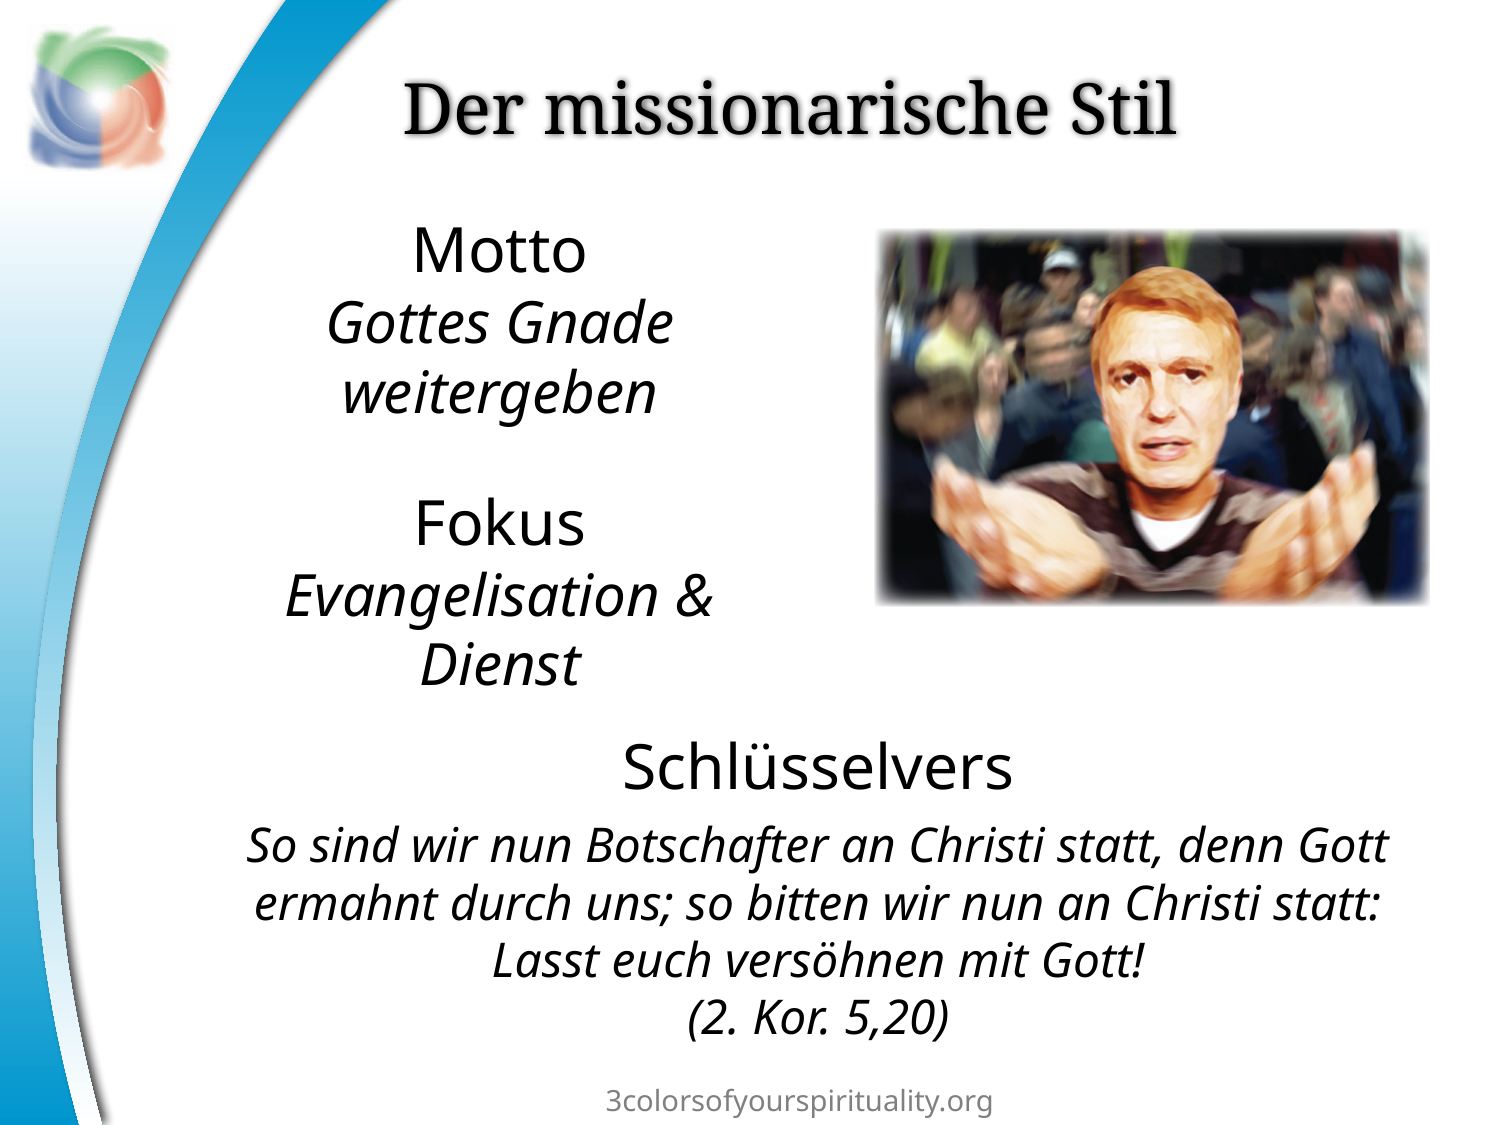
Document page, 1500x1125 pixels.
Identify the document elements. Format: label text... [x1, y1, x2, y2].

text_box Fokus [199, 475, 800, 550]
text_box Evangelisation & Dienst [199, 550, 800, 705]
title Der missionarische Stil [387, 12, 1500, 200]
picture [874, 228, 1430, 607]
picture [26, 24, 175, 174]
text_box So sind wir nun Botschafter an Christi statt, denn Gott ermahnt durch uns; so bitten wir nun an Christi statt: Lasst euch versöhnen mit Gott! (2. Kor. 5,20) [212, 807, 1425, 1052]
footer 3colorsofyourspirituality.org [562, 1074, 1038, 1125]
text_box Schlüsselvers [212, 719, 1425, 807]
text_box Gottes Gnade weitergeben [199, 278, 800, 433]
text_box Motto [199, 203, 800, 278]
